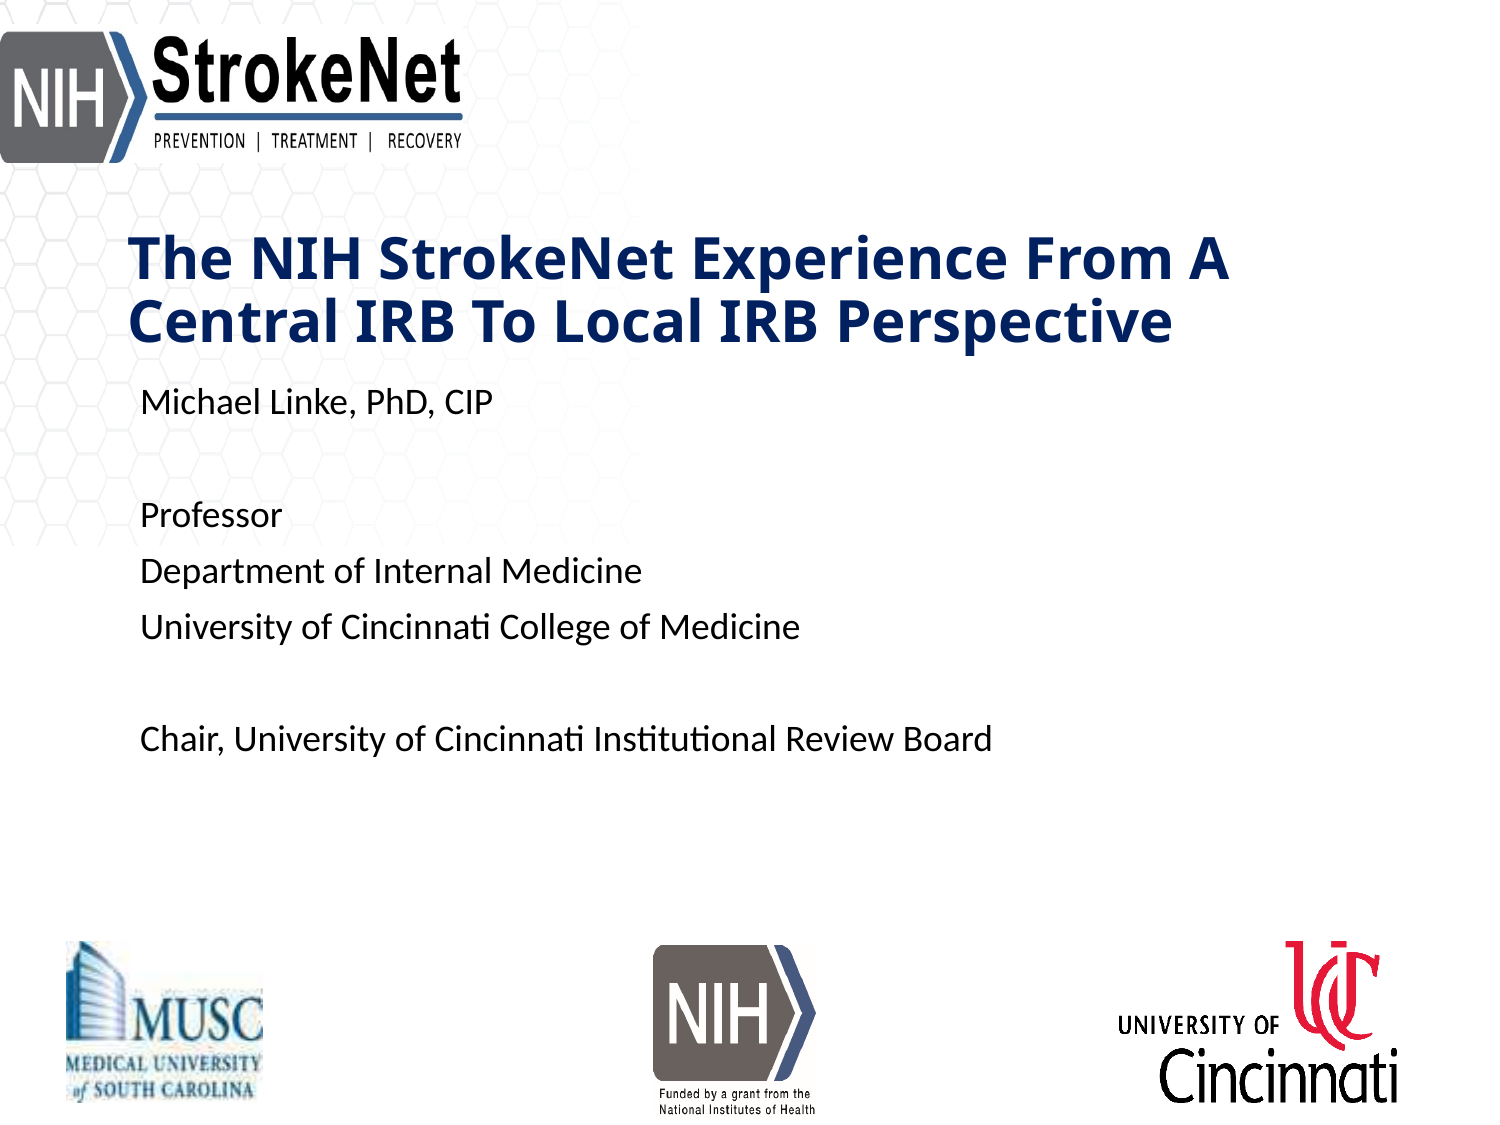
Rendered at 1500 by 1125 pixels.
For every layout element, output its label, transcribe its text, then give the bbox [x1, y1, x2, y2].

picture [0, 0, 1397, 1117]
title The NIH StrokeNet Experience From A Central IRB To Local IRB Perspective [112, 187, 1388, 363]
subtitle Michael Linke, PhD, CIP Professor Department of Internal Medicine University of Cincinnati College of Medicine Chair, University of Cincinnati Institutional Review Board [125, 375, 1500, 813]
